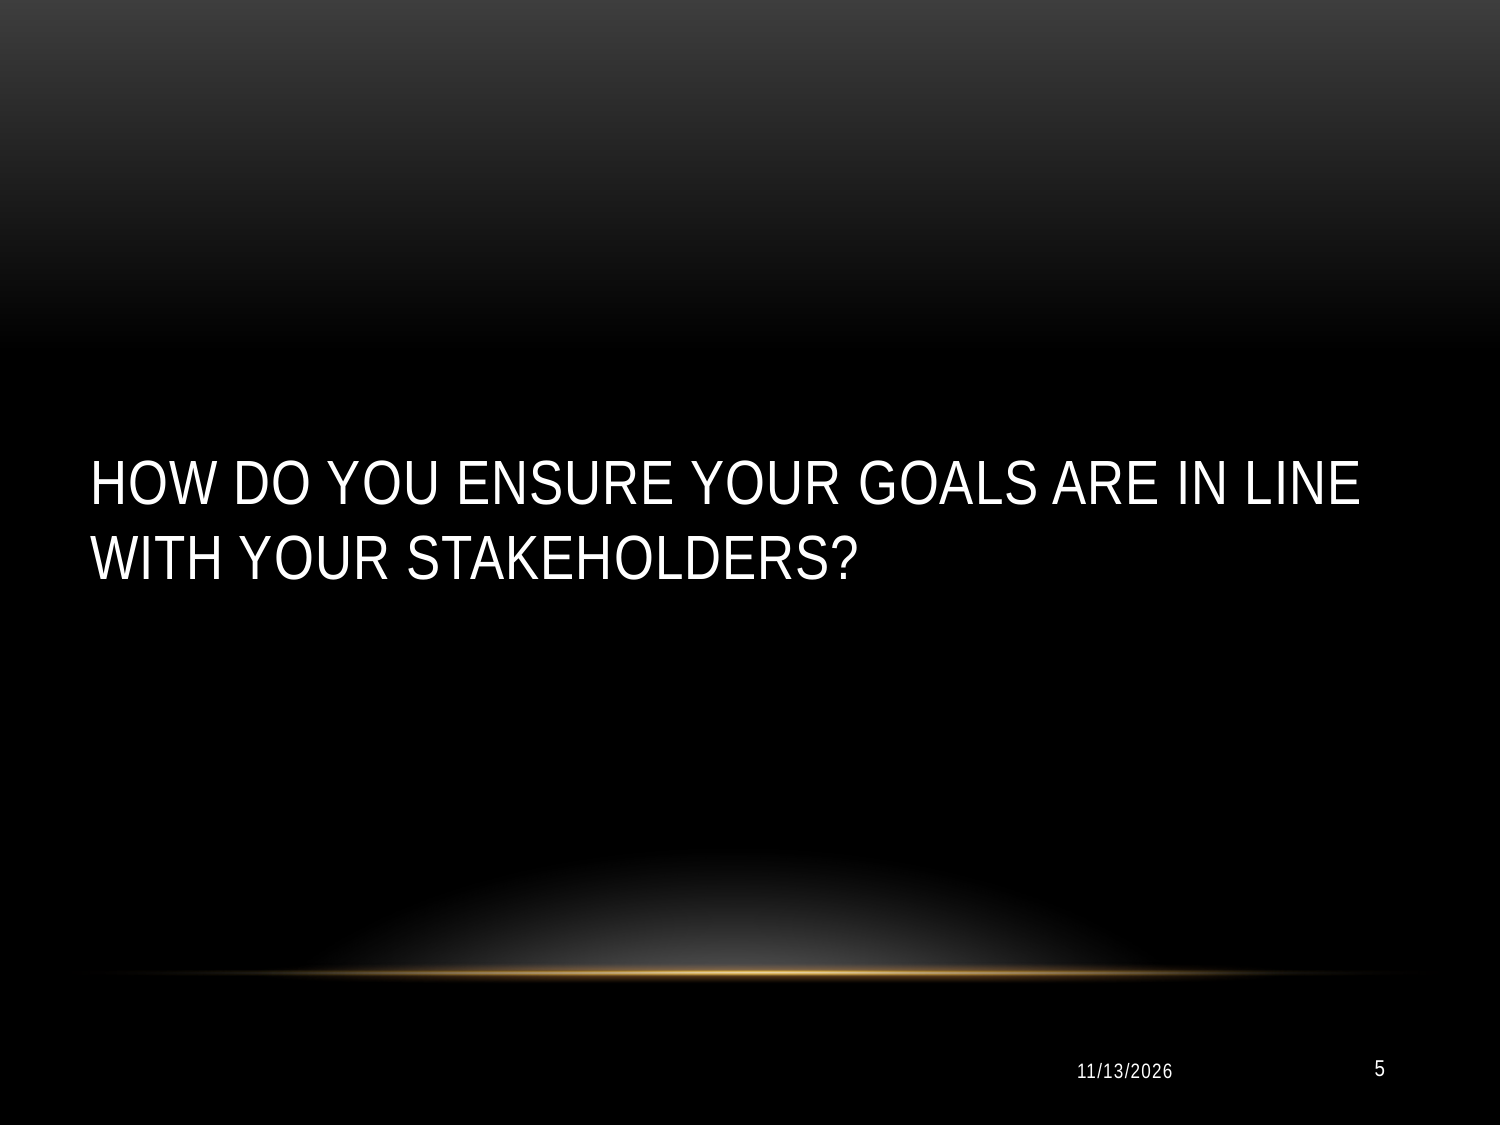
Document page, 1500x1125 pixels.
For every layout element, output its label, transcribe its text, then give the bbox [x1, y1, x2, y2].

title How do you ensure your goals are in line with your stakeholders? [75, 370, 1425, 600]
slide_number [937, 1040, 1188, 1100]
picture [0, 0, 1500, 1125]
slide_number 5 [1237, 1037, 1400, 1098]
